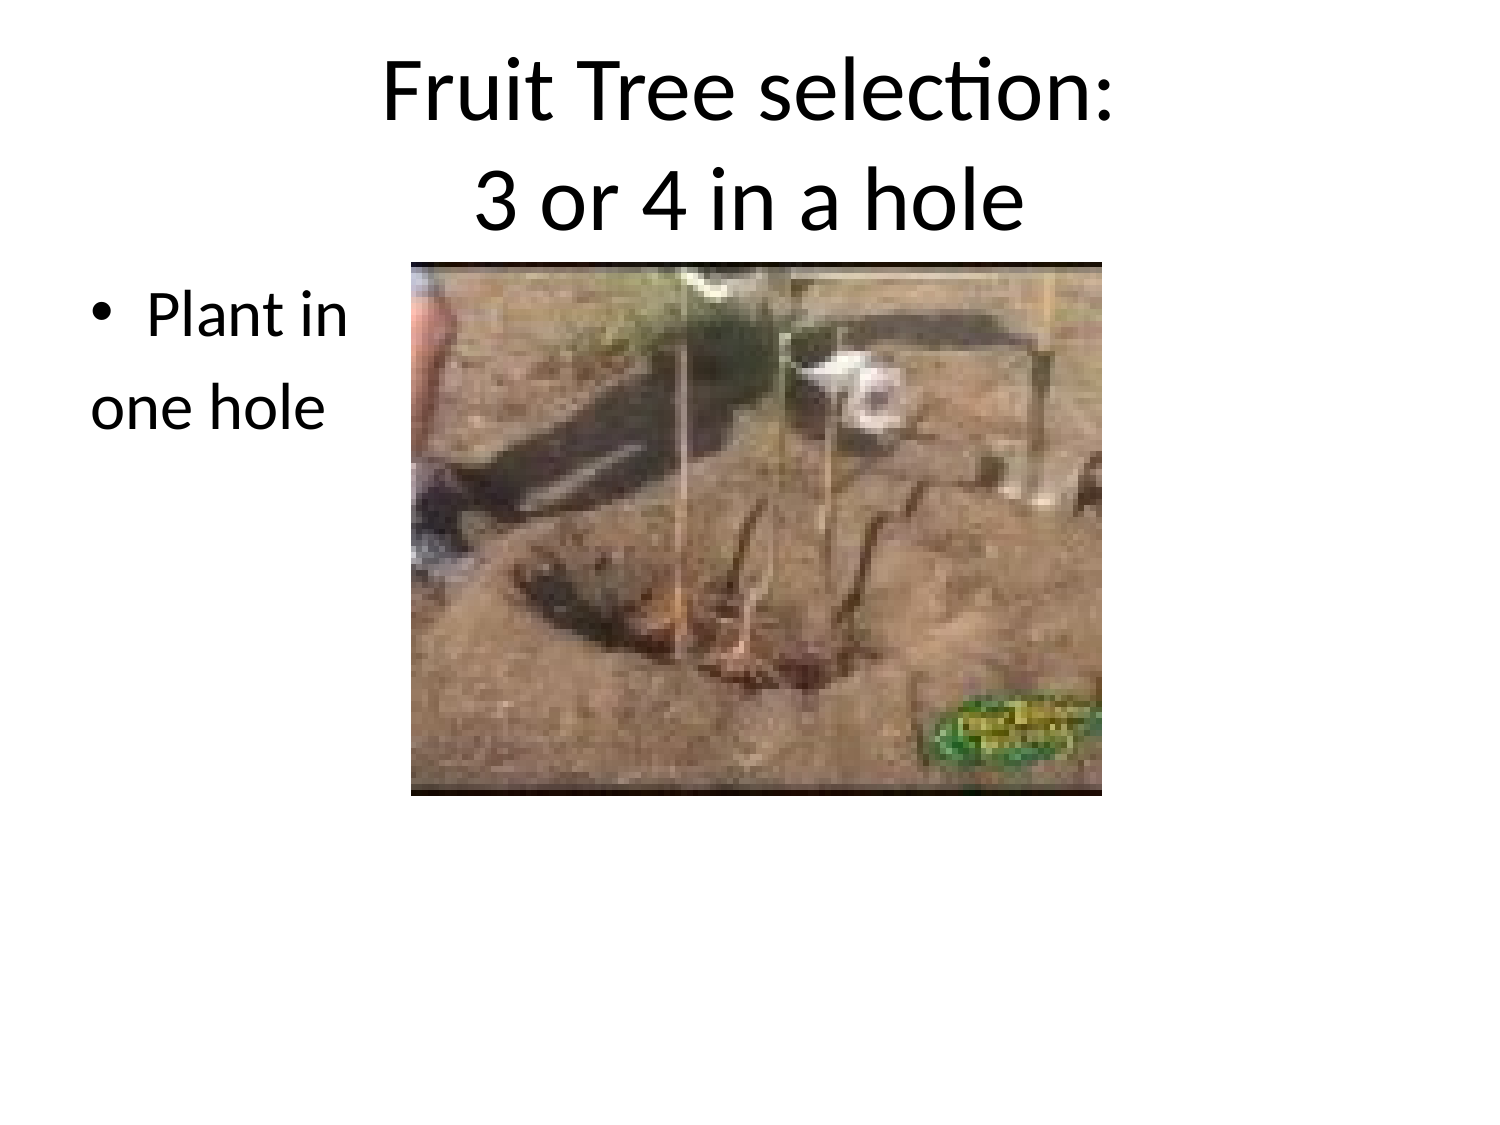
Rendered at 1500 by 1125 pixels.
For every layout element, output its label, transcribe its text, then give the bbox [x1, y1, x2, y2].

list Plant in one hole [74, 262, 1426, 1006]
picture [410, 262, 1102, 796]
title Fruit Tree selection: 3 or 4 in a hole [74, 44, 1426, 233]
